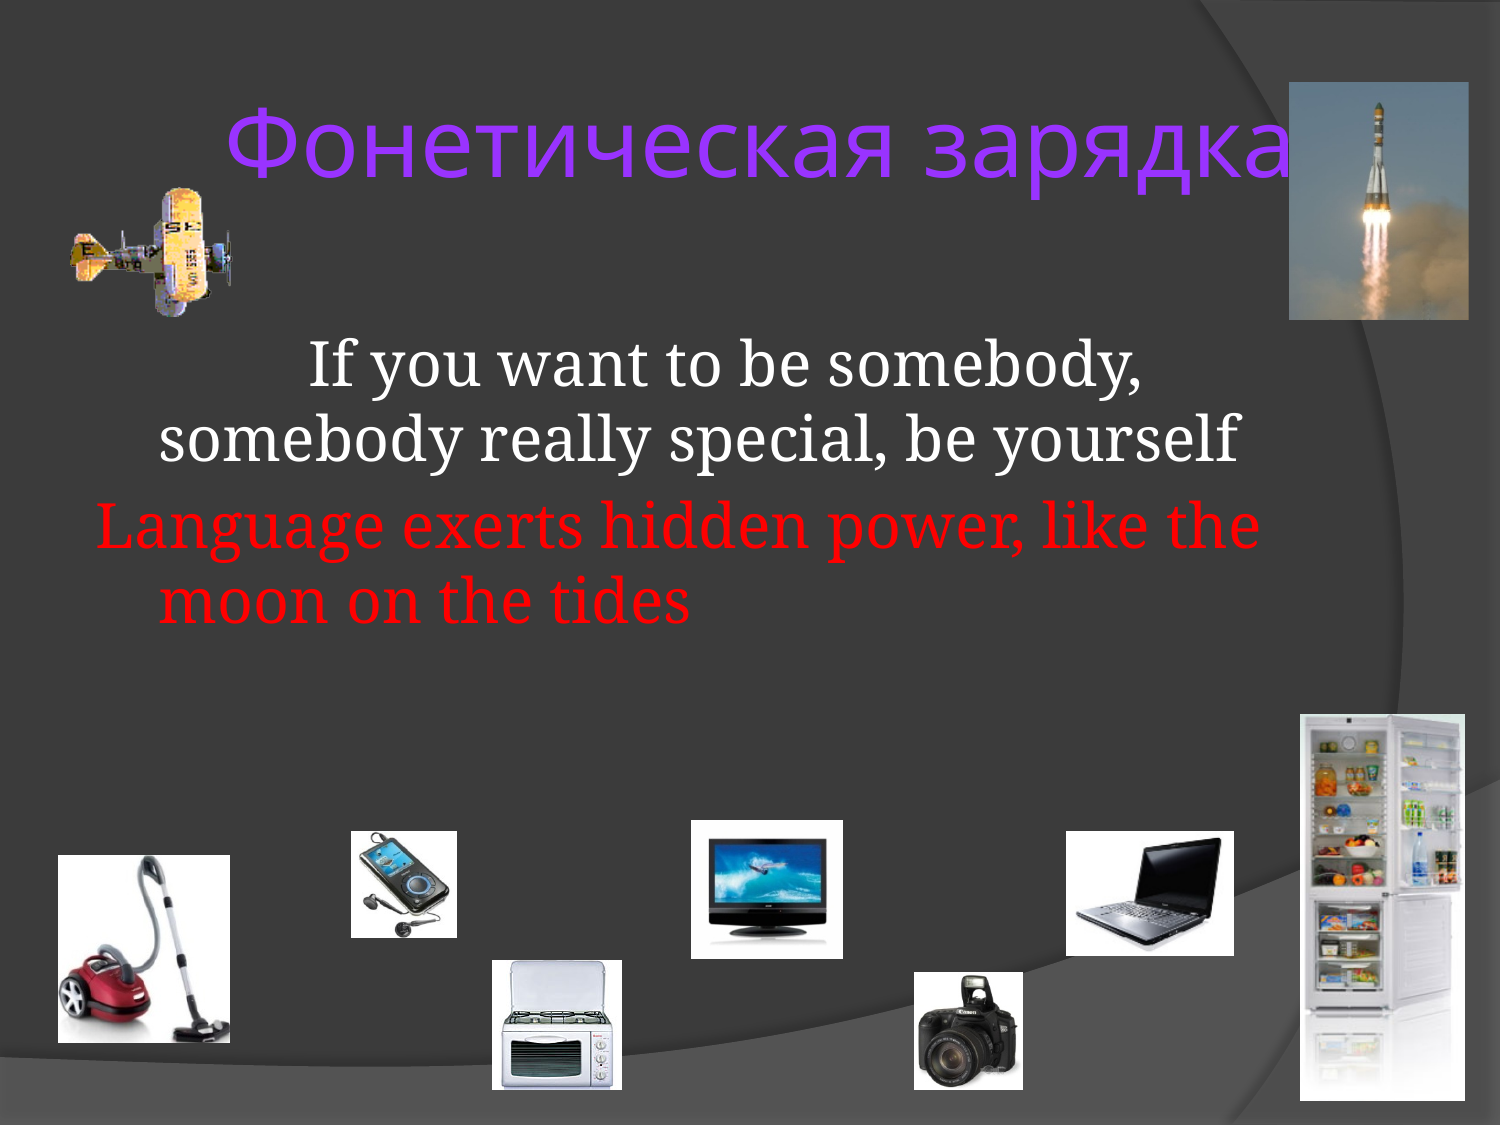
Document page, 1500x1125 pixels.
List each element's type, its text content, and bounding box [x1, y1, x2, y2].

picture [351, 831, 458, 938]
picture [1300, 714, 1466, 1101]
picture [70, 187, 234, 318]
picture [491, 960, 622, 1091]
list If you want to be somebody, somebody really special, be yourself Language exerts hidden power, like the moon on the tides [75, 316, 1418, 844]
picture [913, 972, 1024, 1090]
picture [691, 820, 843, 960]
picture [1288, 81, 1469, 320]
title Фонетическая зарядка [187, 45, 1360, 233]
picture [58, 855, 231, 1044]
picture [1066, 831, 1235, 956]
